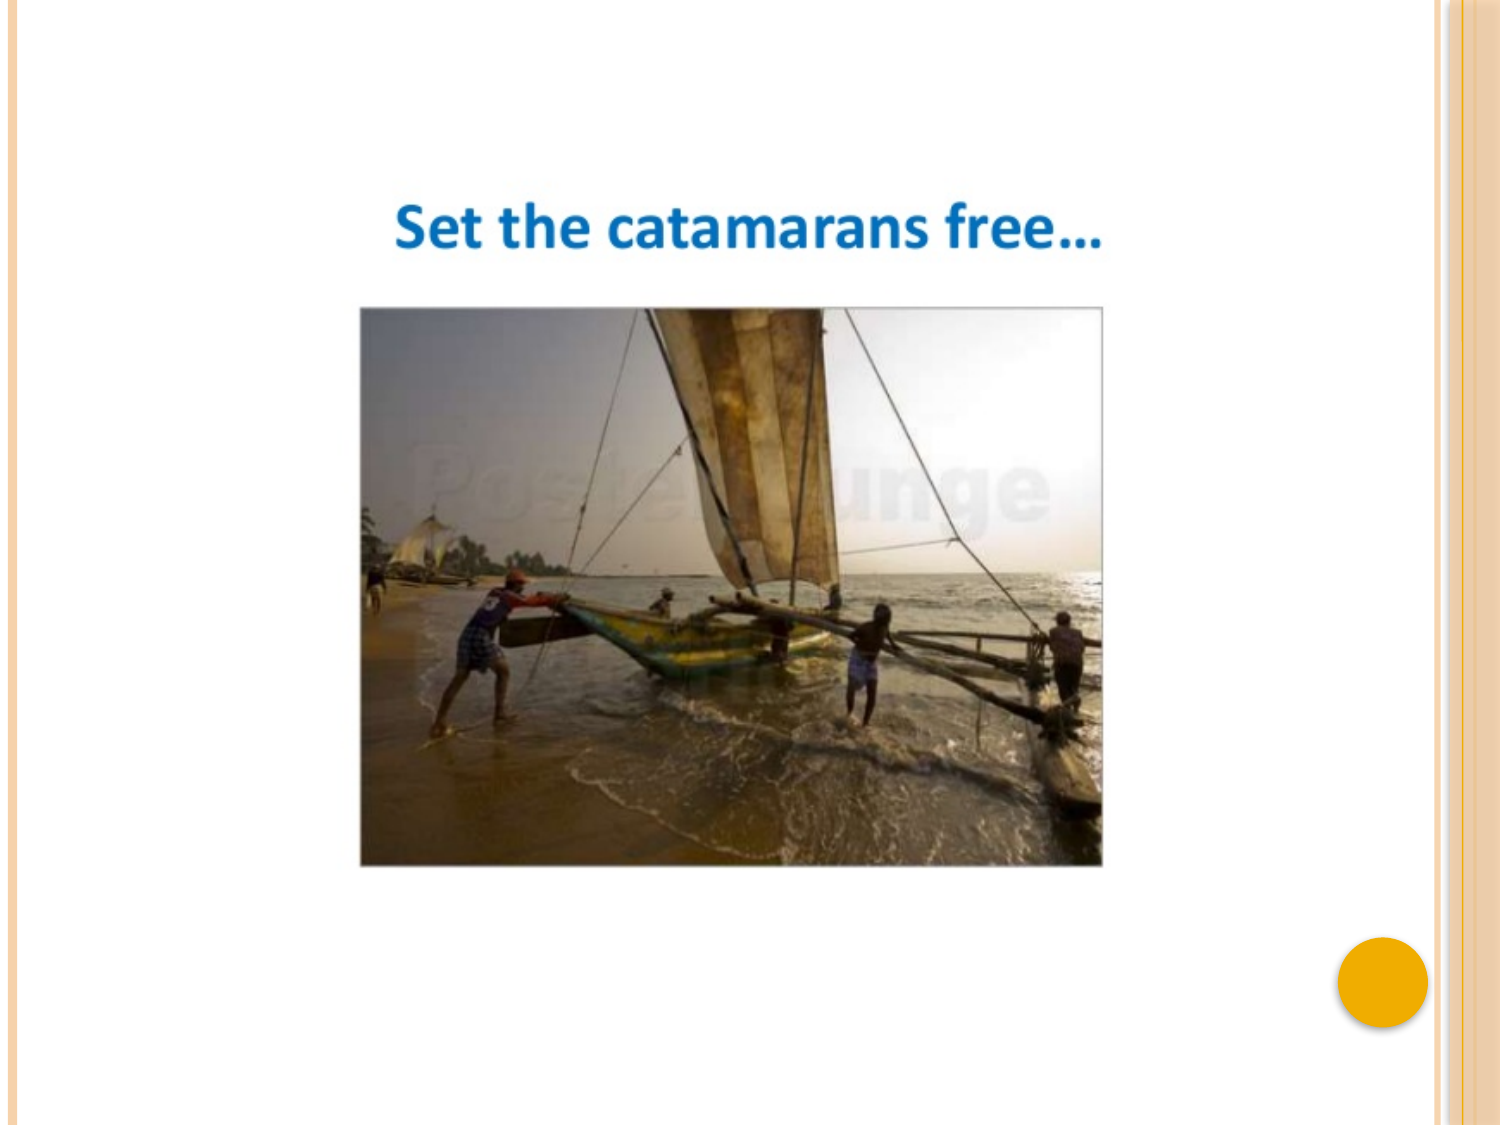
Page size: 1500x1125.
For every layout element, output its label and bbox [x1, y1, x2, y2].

picture [199, 124, 1301, 952]
